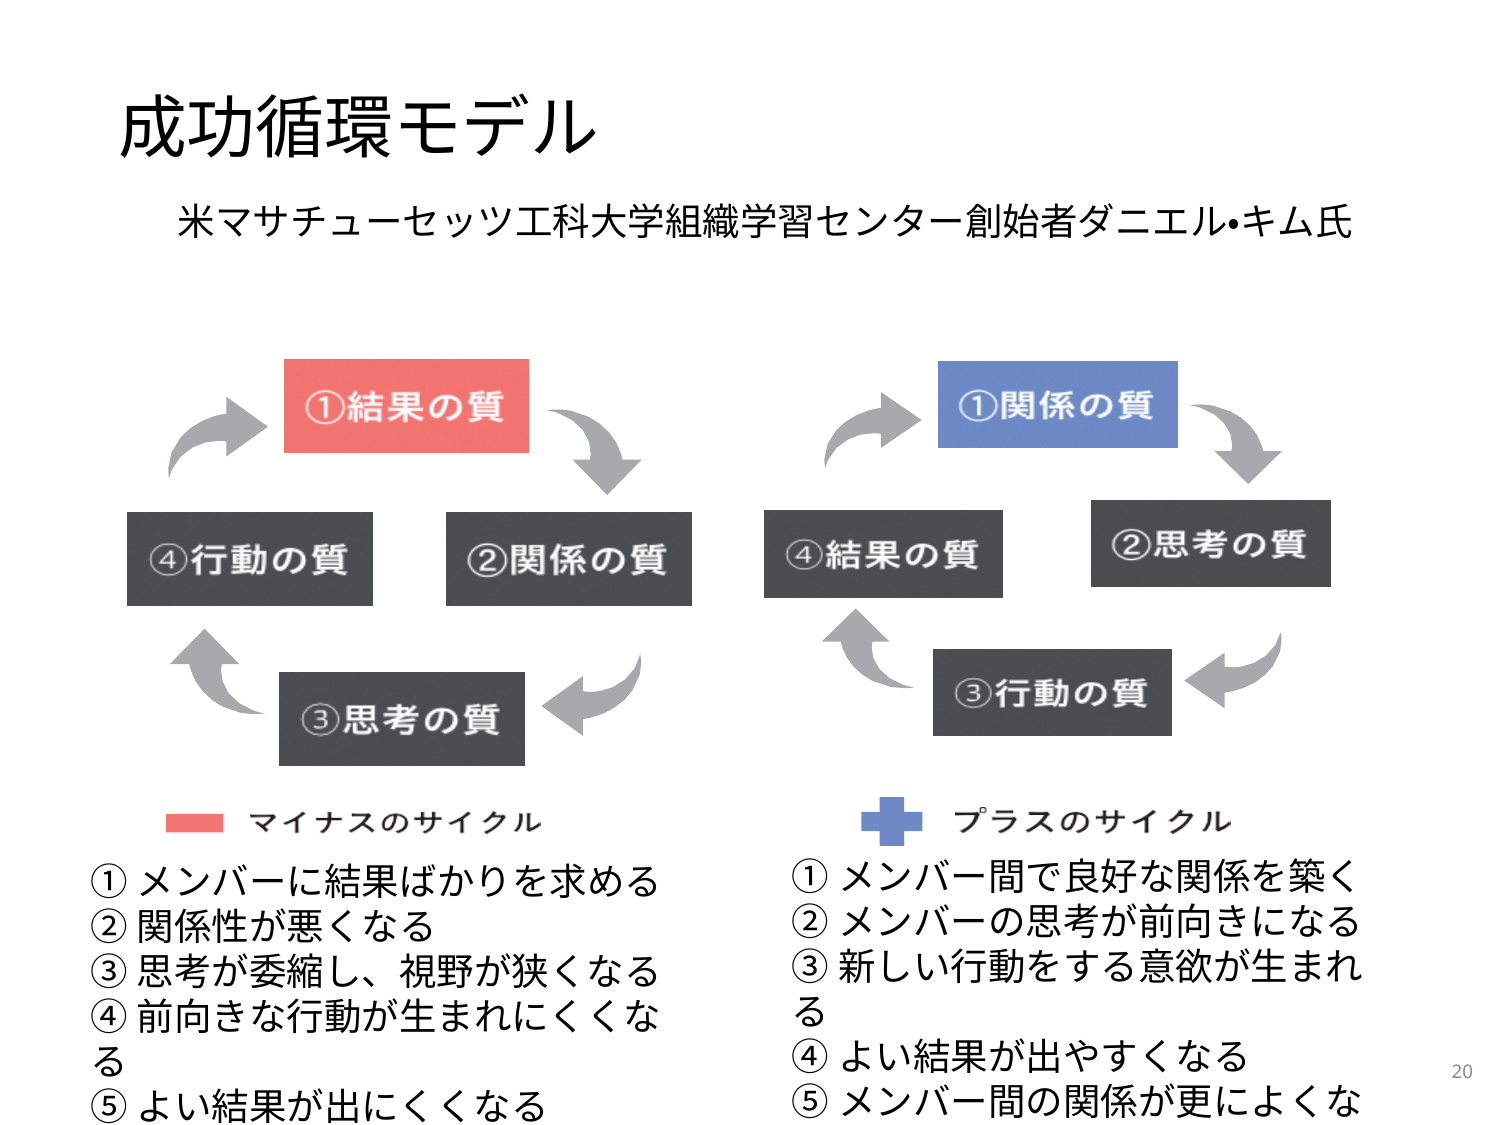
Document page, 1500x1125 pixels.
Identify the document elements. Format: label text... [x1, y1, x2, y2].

text_box 米マサチューセッツ工科大学組織学習センター創始者ダニエル・キム氏 [162, 191, 1408, 251]
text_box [861, 797, 1231, 846]
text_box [75, 811, 709, 1094]
text_box ①メンバー間で良好な関係を築く ②メンバーの思考が前向きになる ③新しい行動をする意欲が生まれる ④よい結果が出やすくなる ⑤メンバー間の関係が更によくなる [776, 845, 1410, 1125]
title 成功循環モデル [103, 59, 1397, 202]
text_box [764, 361, 1331, 736]
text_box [127, 359, 692, 766]
slide_number 20 [1150, 1042, 1489, 1103]
